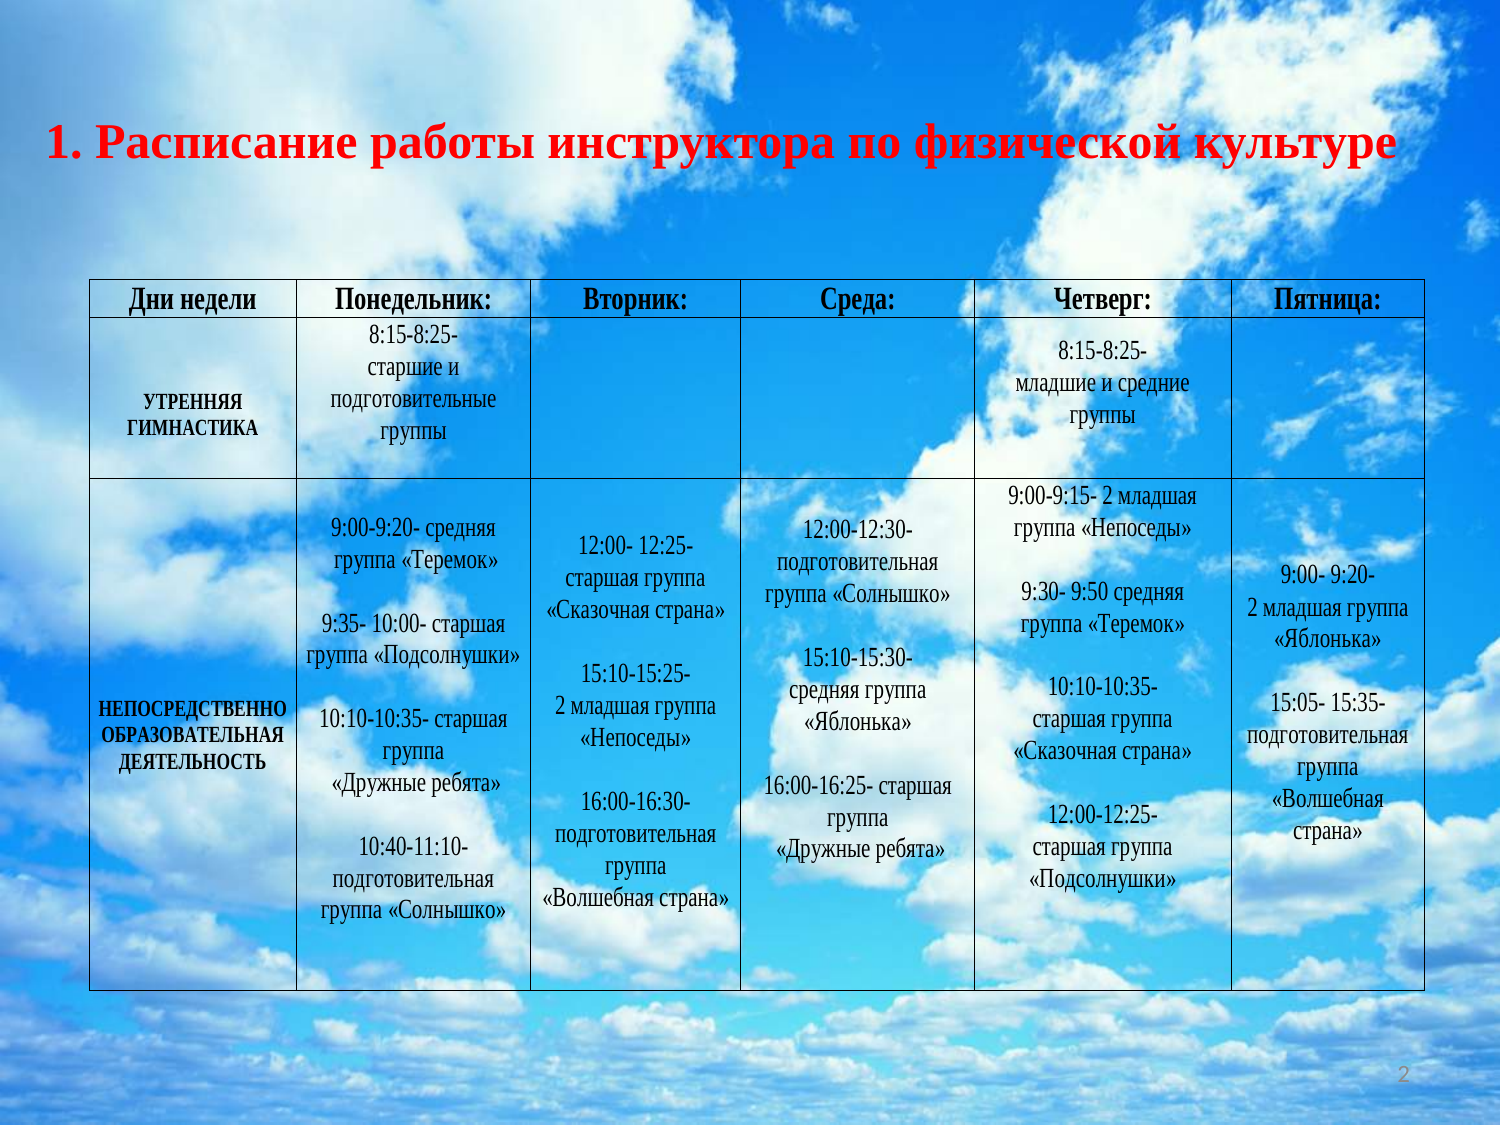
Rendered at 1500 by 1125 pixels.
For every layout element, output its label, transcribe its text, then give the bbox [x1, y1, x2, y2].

title 1. Расписание работы инструктора по физической культуре [29, 45, 1425, 233]
picture [0, 0, 1500, 1125]
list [88, 278, 1426, 1024]
slide_number 2 [1074, 1042, 1425, 1103]
